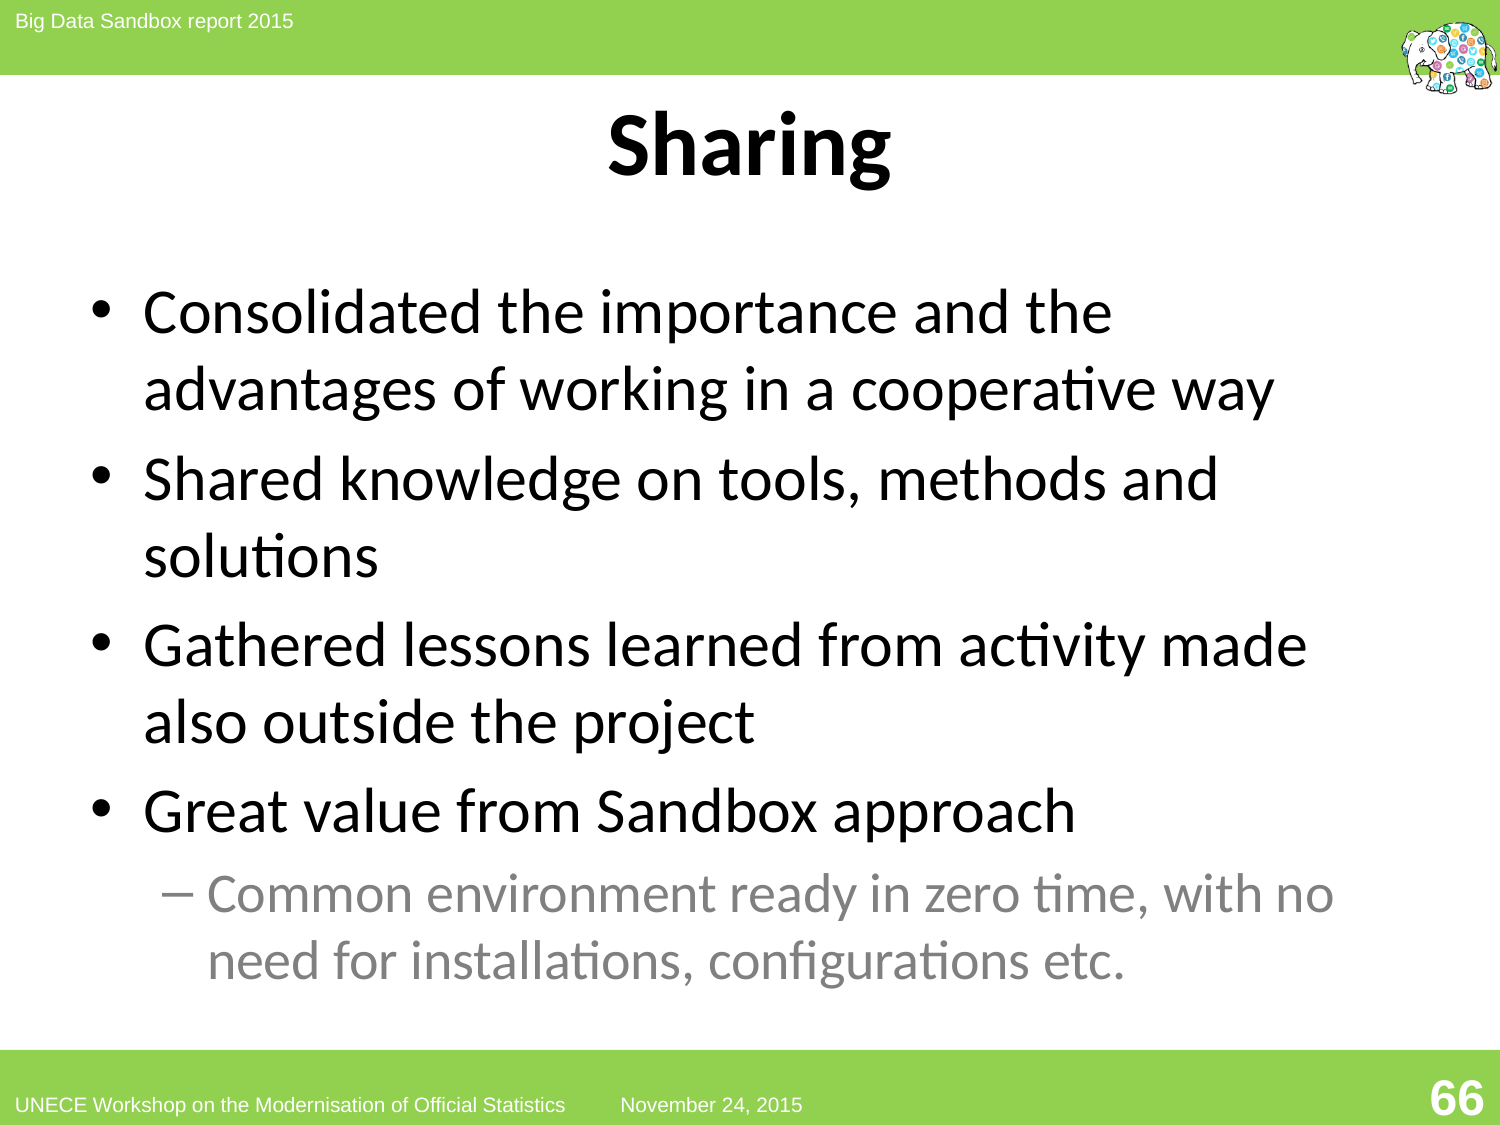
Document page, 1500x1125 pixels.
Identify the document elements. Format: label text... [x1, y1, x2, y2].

list Consolidated the importance and the advantages of working in a cooperative way Shared knowledge on tools, methods and solutions Gathered lessons learned from activity made also outside the project Great value from Sandbox approach Common environment ready in zero time, with no need for installations, configurations etc. [75, 262, 1425, 1005]
slide_number 66 [1388, 1058, 1500, 1125]
title Sharing [75, 45, 1425, 233]
picture [1388, 15, 1500, 96]
